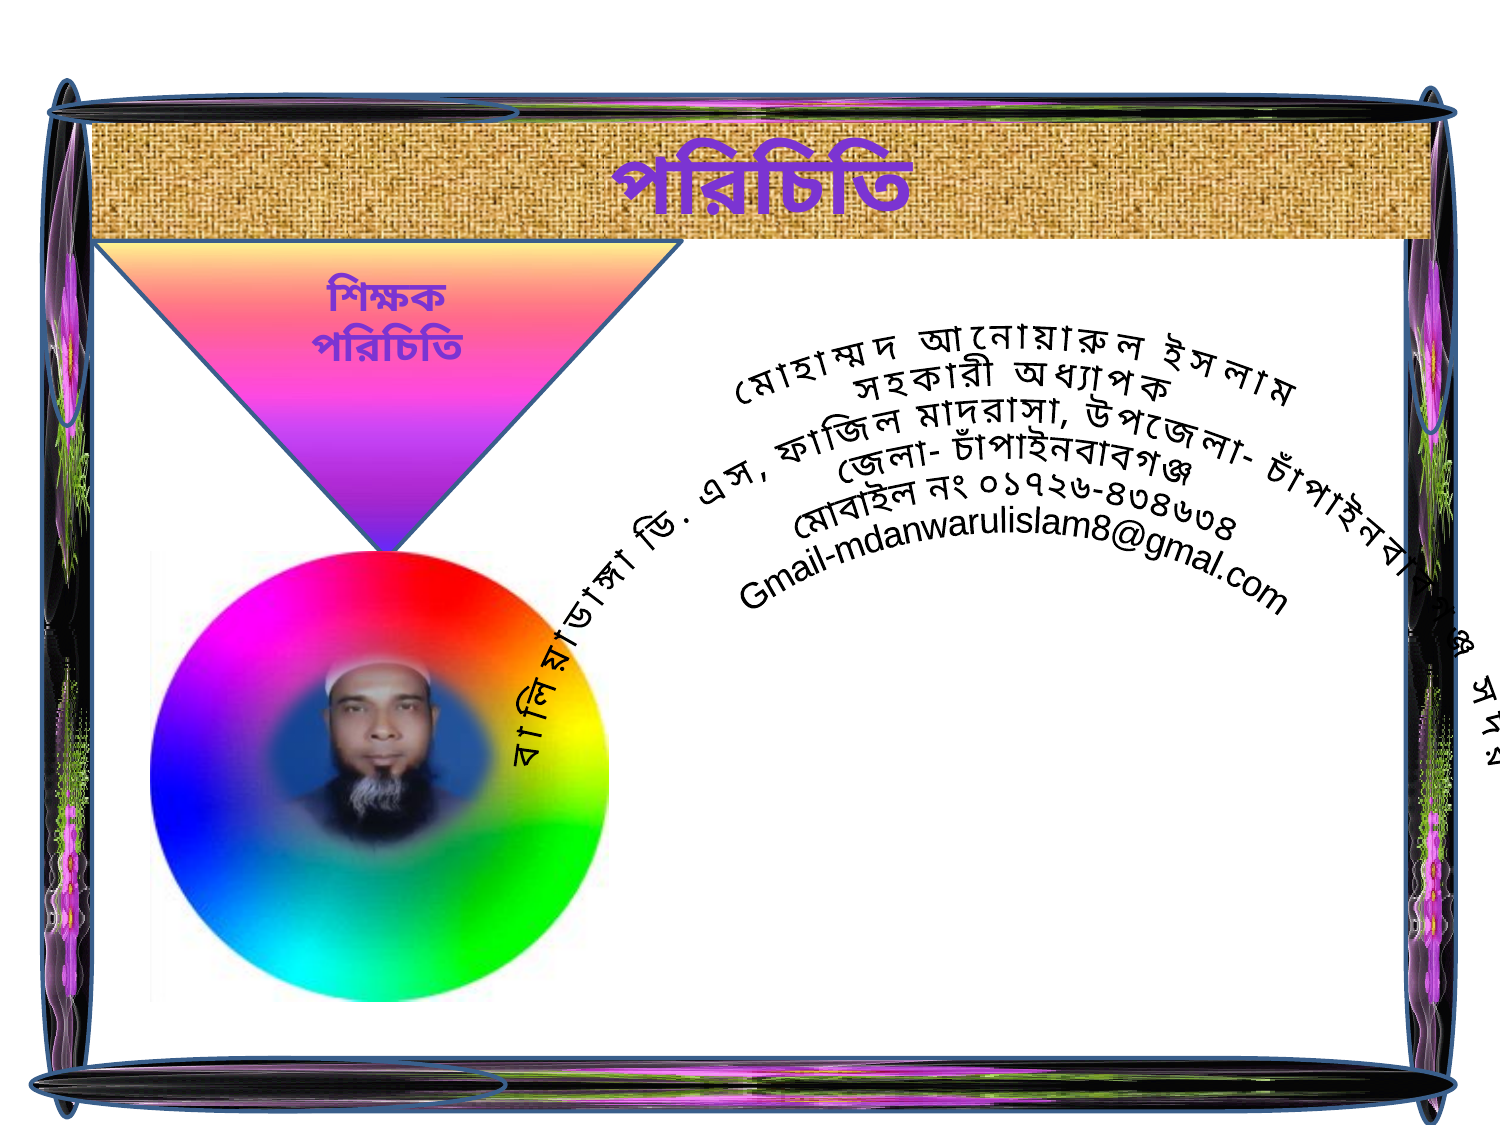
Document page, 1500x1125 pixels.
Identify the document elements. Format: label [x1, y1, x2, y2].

text_box [30, 79, 1456, 1125]
text_box [150, 551, 610, 1003]
